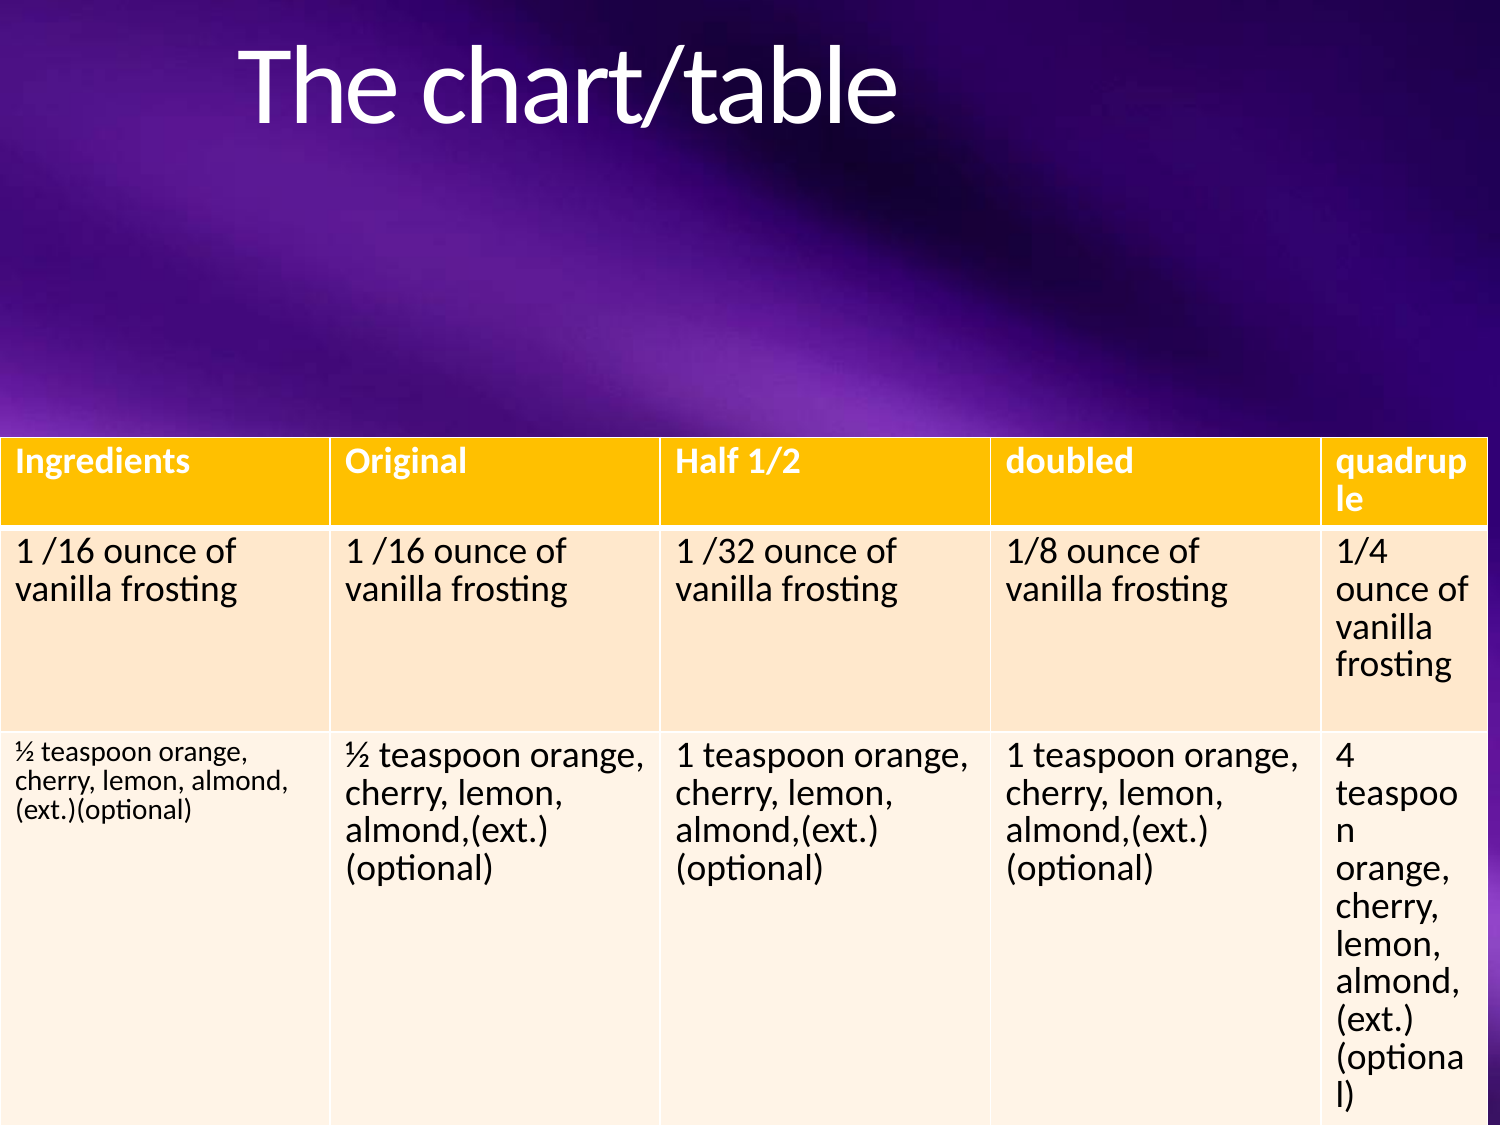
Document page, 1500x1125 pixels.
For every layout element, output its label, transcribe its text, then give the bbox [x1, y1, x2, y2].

title The chart/table [237, 0, 933, 175]
table_cell 1/8 ounce of vanilla frosting [991, 531, 1320, 731]
table_cell 1 teaspoon orange, cherry, lemon, almond,(ext.)(optional) [991, 733, 1320, 1125]
table_cell ½ teaspoon orange, cherry, lemon, almond,(ext.)(optional) [1, 733, 329, 1125]
table_cell 1 /16 ounce of vanilla frosting [331, 531, 659, 731]
table_header doubled [991, 438, 1320, 525]
table_cell 1 /16 ounce of vanilla frosting [1, 531, 329, 731]
table_cell 4 teaspoon orange, cherry, lemon, almond,(ext.)(optional) [1322, 733, 1487, 1125]
table_header Ingredients [1, 438, 329, 525]
table_cell 1 teaspoon orange, cherry, lemon, almond,(ext.)(optional) [661, 733, 990, 1125]
table_cell 1 /32 ounce of vanilla frosting [661, 531, 990, 731]
table_cell 1/4 ounce of vanilla frosting [1322, 531, 1487, 731]
table_cell ½ teaspoon orange, cherry, lemon, almond,(ext.)(optional) [331, 733, 659, 1125]
table_header Original [331, 438, 659, 525]
table_header quadruple [1322, 438, 1487, 525]
picture [0, 0, 1500, 1125]
table_header Half 1/2 [661, 438, 990, 525]
